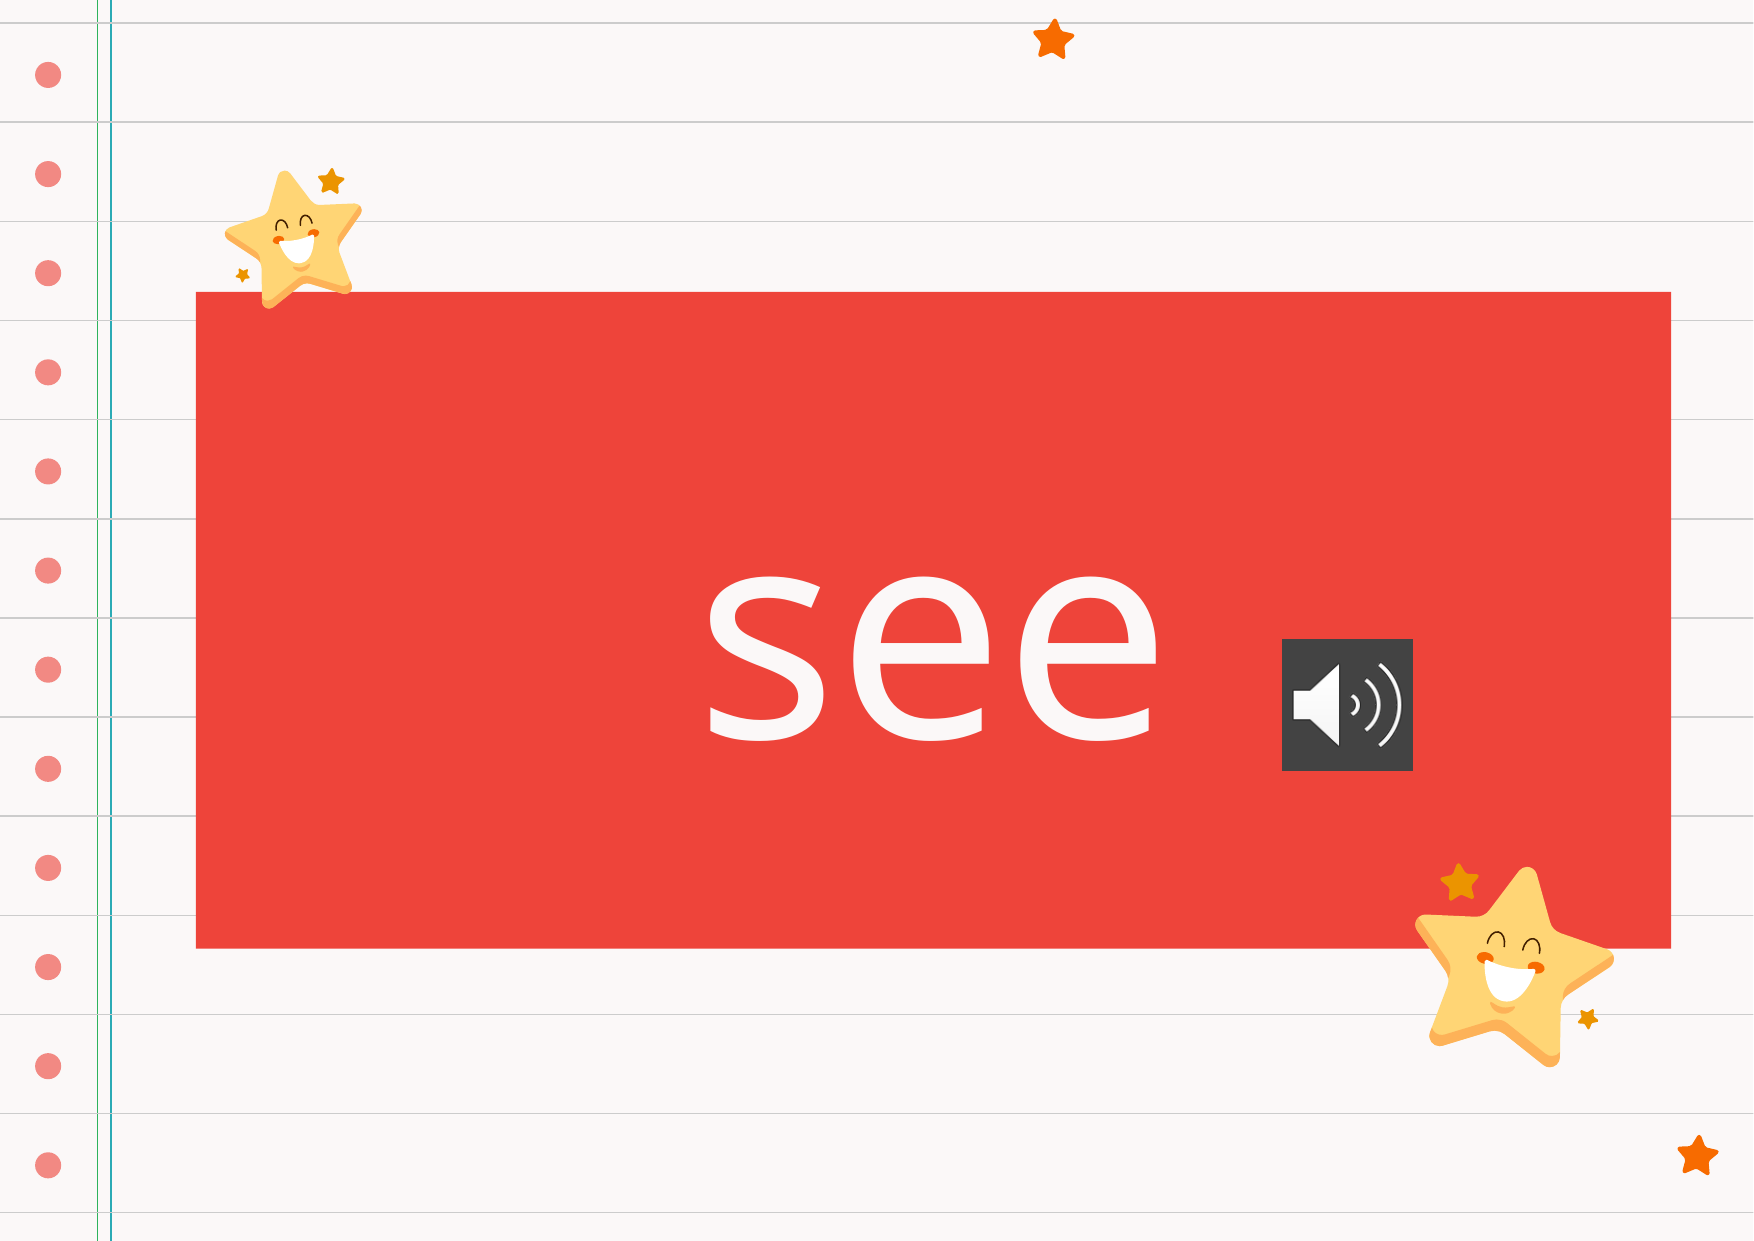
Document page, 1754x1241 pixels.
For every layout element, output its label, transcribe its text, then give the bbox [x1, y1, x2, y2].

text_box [222, 167, 364, 309]
title see [195, 291, 1672, 949]
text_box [1412, 862, 1617, 1068]
picture [1280, 638, 1415, 772]
